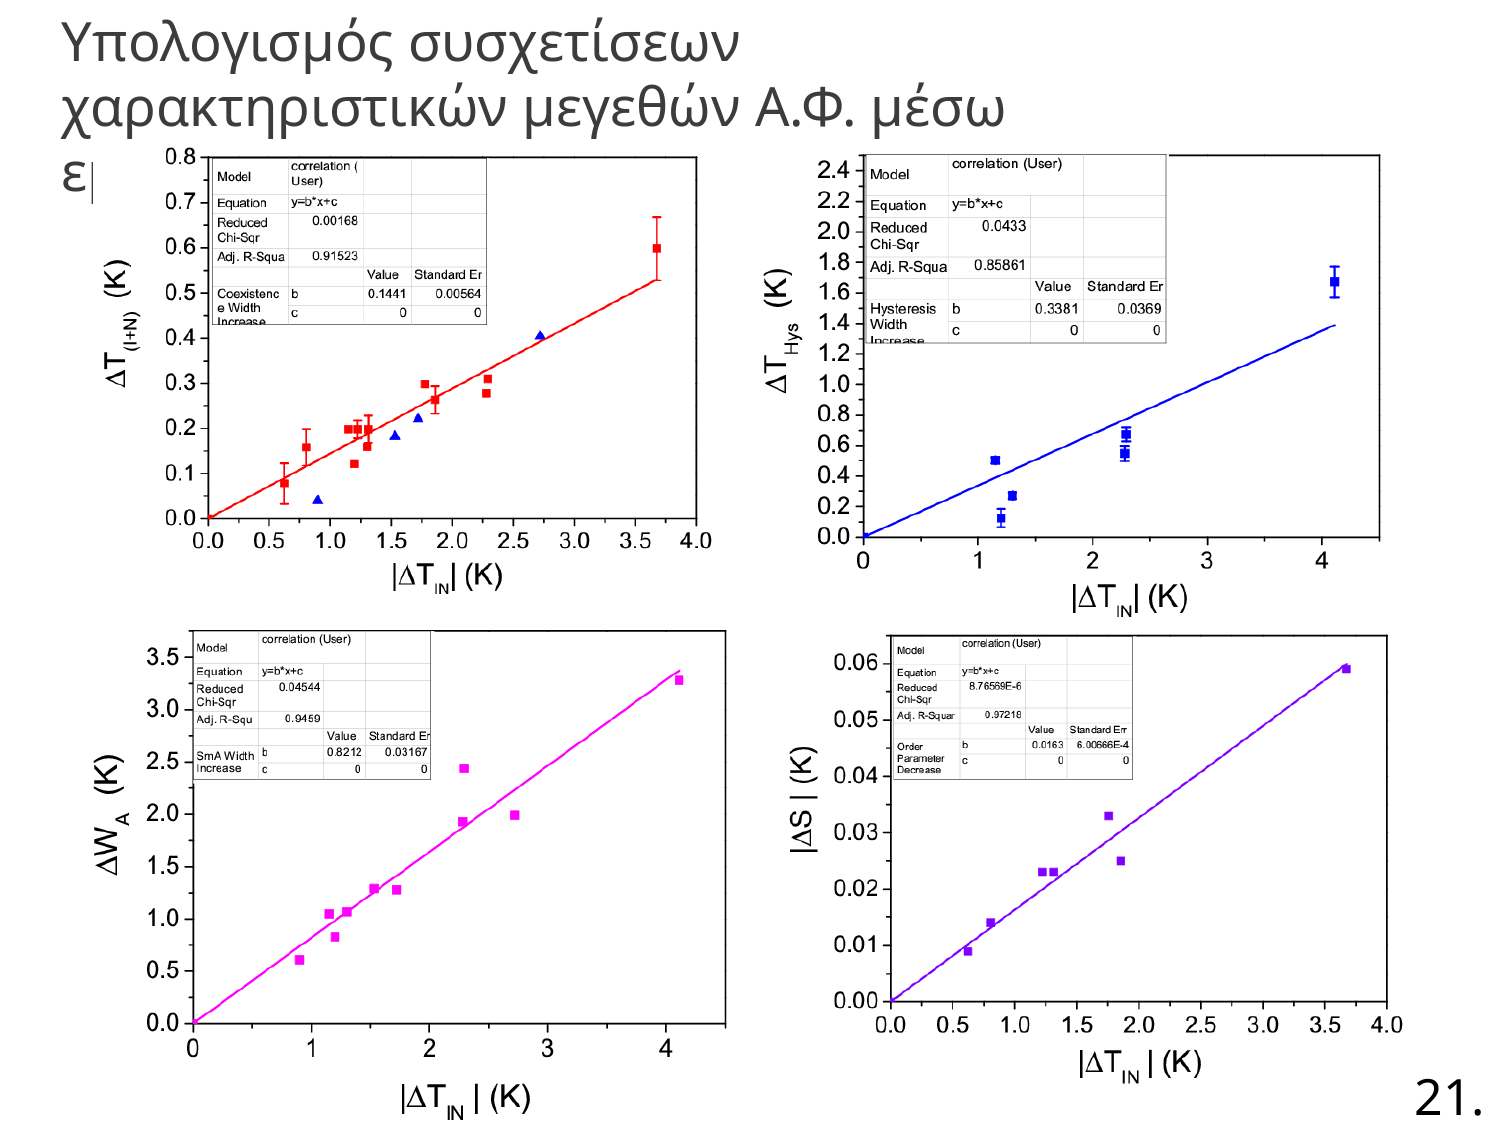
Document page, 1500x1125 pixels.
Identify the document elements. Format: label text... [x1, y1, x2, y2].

picture [742, 152, 1442, 1125]
text_box Υπολογισμός συσχετίσεων χαρακτηριστικών μεγεθών Α.Φ. μέσω εμπειρικών σχέσεων [46, 0, 1149, 210]
slide_number 21. [1447, 1065, 1500, 1125]
picture [81, 628, 727, 1125]
picture [93, 140, 716, 599]
